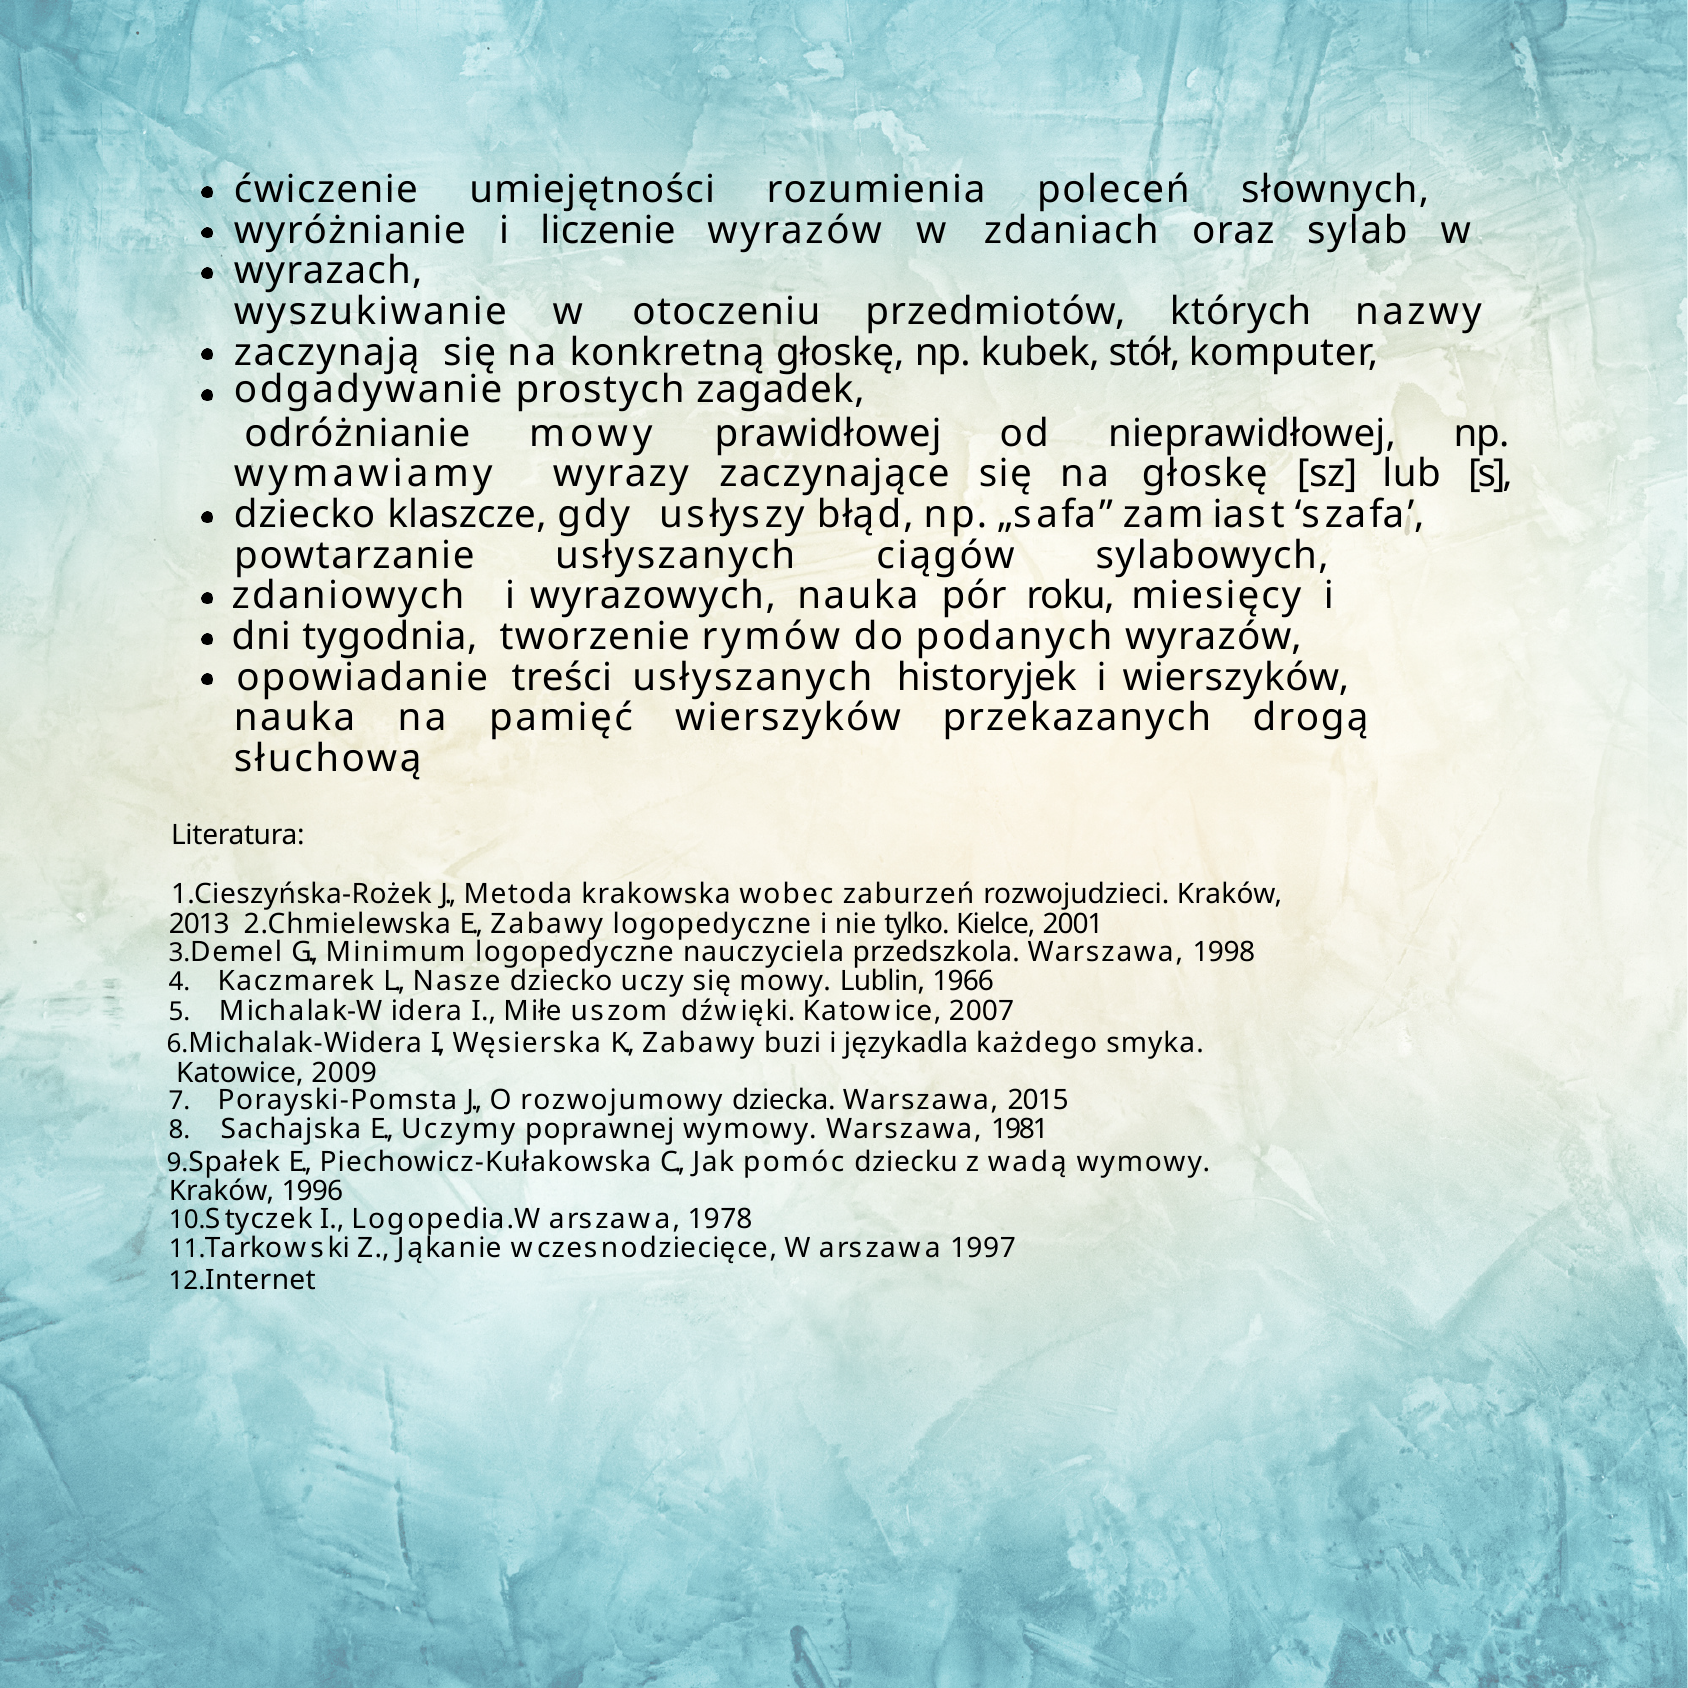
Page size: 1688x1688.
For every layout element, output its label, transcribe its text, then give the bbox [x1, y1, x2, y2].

text_box ćwiczenie umiejętności rozumienia poleceń słownych, wyróżnianie i liczenie wyrazów w zdaniach oraz sylab w wyrazach, wyszukiwanie w otoczeniu przedmiotów, których nazwy zaczynają się na konkretną głoskę, np. kubek, stół, komputer, odgadywanie prostych zagadek, odróżnianie mowy prawidłowej od nieprawidłowej, np. wymawiamy wyrazy zaczynające się na głoskę [sz] lub [s], dziecko klaszcze, gdy usłyszy błąd, np. „safa” zamiast ‘szafa’, powtarzanie usłyszanych ciągów sylabowych, zdaniowych i wyrazowych, nauka pór roku, miesięcy i dni tygodnia, tworzenie rymów do podanych wyrazów, opowiadanie treści usłyszanych historyjek i wierszyków, nauka na pamięć wierszyków przekazanych drogą słuchową Literatura: 1.Cieszyńska-Rożek J., Metoda krakowska wobec zaburzeń rozwojudzieci. Kraków, 2013 2.Chmielewska E., Zabawy logopedyczne i nie tylko. Kielce, 2001 Demel G., Minimum logopedyczne nauczyciela przedszkola. Warszawa, 1998 Kaczmarek L., Nasze dziecko uczy się mowy. Lublin, 1966 Michalak-Widera I., Miłe uszom dźwięki. Katowice, 2007 Michalak-Widera I., Węsierska K., Zabawy buzi i językadla każdego smyka. Katowice, 2009 Porayski-Pomsta J., O rozwojumowy dziecka. Warszawa, 2015 Sachajska E., Uczymy poprawnej wymowy. Warszawa, 1981 Spałek E., Piechowicz-Kułakowska C., Jak pomóc dziecku z wadą wymowy. Kraków, 1996 Styczek I., Logopedia.Warszawa, 1978 Tarkowski Z., Jąkanie wczesnodziecięce, Warszawa 1997 Internet [166, 161, 1511, 1335]
picture [0, 0, 1688, 1688]
